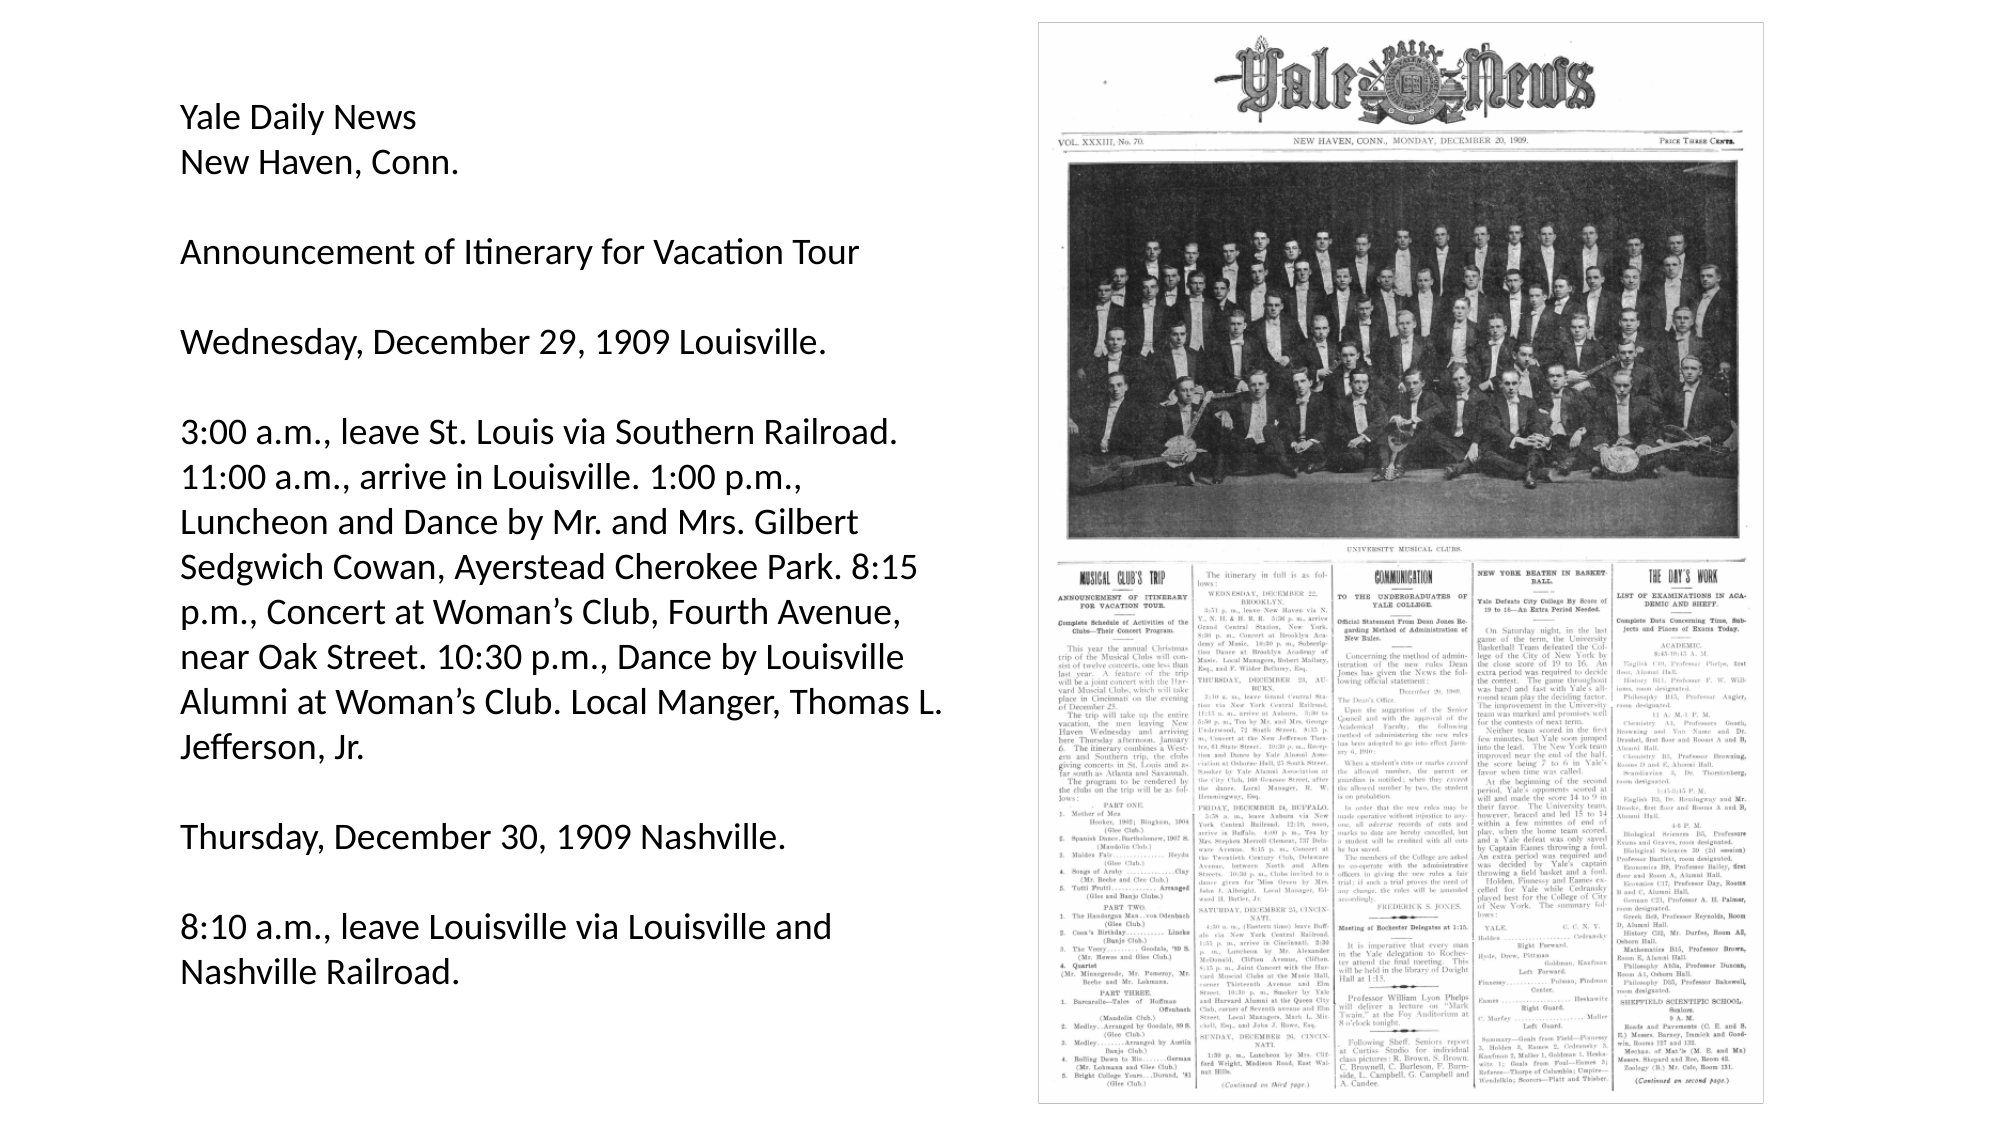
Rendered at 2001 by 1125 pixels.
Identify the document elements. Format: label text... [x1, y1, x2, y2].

text_box Yale Daily News New Haven, Conn. Announcement of Itinerary for Vacation Tour Wednesday, December 29, 1909 Louisville. 3:00 a.m., leave St. Louis via Southern Railroad. 11:00 a.m., arrive in Louisville. 1:00 p.m., Luncheon and Dance by Mr. and Mrs. Gilbert Sedgwich Cowan, Ayerstead Cherokee Park. 8:15 p.m., Concert at Woman’s Club, Fourth Avenue, near Oak Street. 10:30 p.m., Dance by Louisville Alumni at Woman’s Club. Local Manger, Thomas L. Jefferson, Jr. Thursday, December 30, 1909 Nashville. 8:10 a.m., leave Louisville via Louisville and Nashville Railroad. [165, 84, 965, 1090]
picture [965, 0, 1835, 1125]
